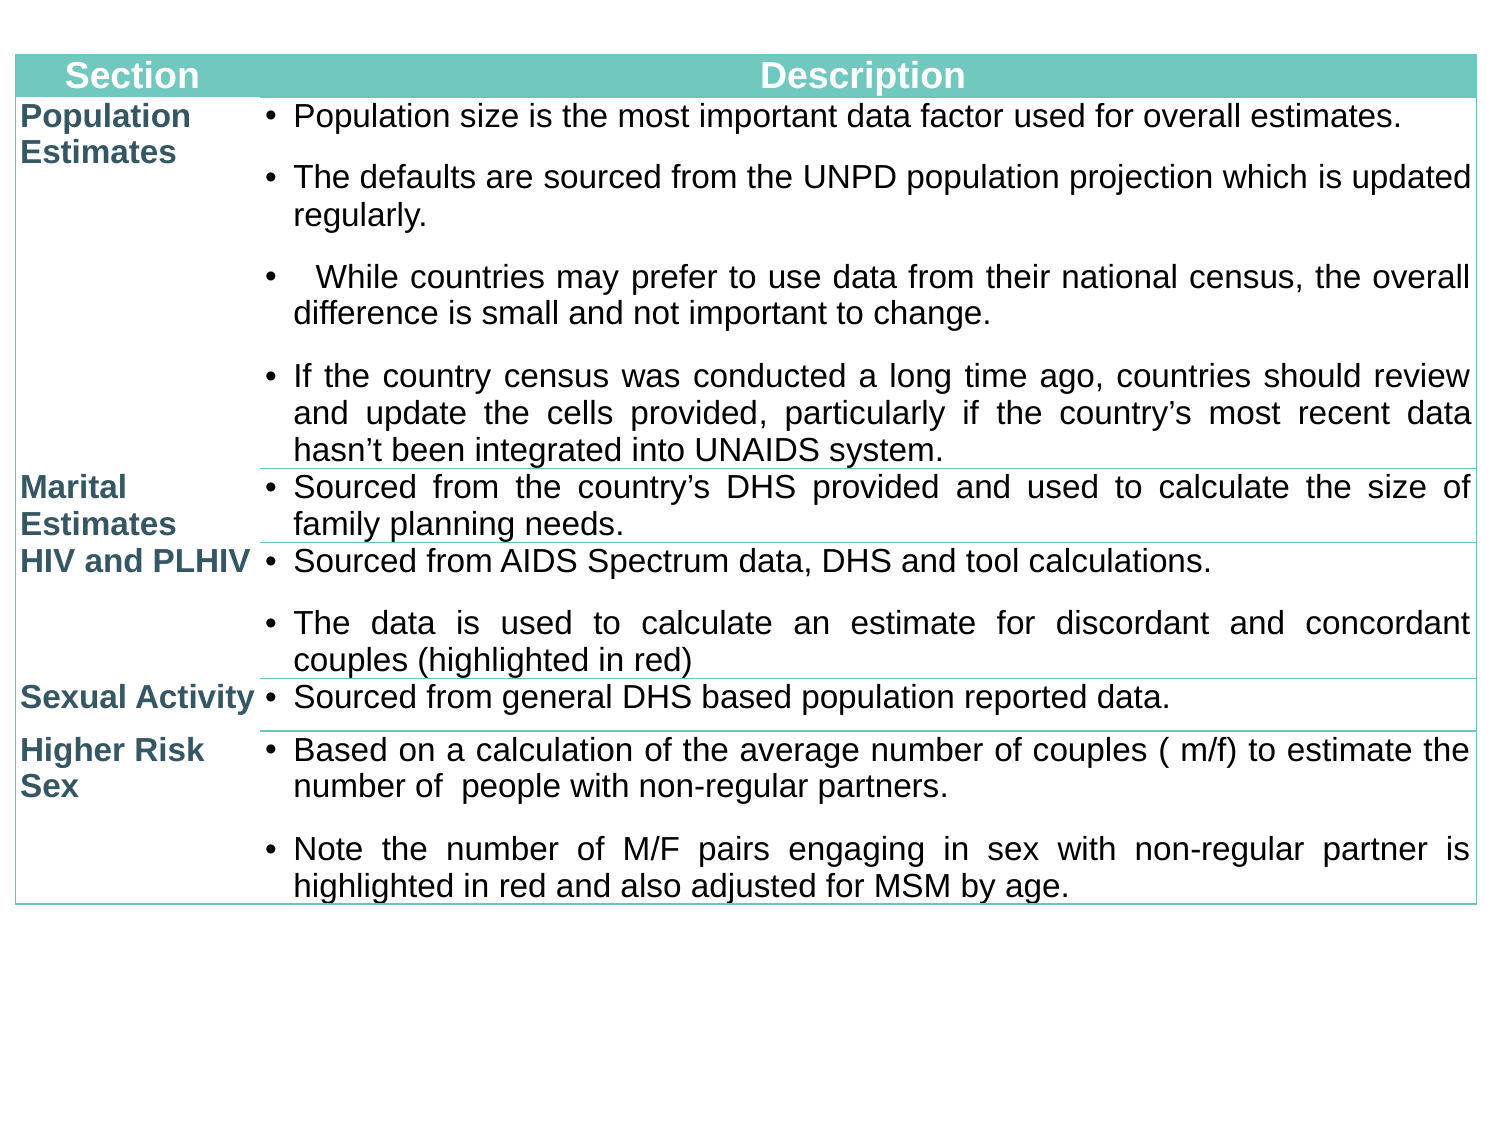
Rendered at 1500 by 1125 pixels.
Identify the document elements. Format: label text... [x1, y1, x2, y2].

table_cell Sourced from the country’s DHS provided and used to calculate the size of family planning needs. [260, 469, 1476, 542]
table_cell HIV and PLHIV [16, 542, 260, 678]
table_cell Sexual Activity [16, 678, 260, 731]
table_cell Based on a calculation of the average number of couples ( m/f) to estimate the number of people with non-regular partners. Note the number of M/F pairs engaging in sex with non-regular partner is highlighted in red and also adjusted for MSM by age. [260, 732, 1476, 903]
table_cell Population size is the most important data factor used for overall estimates. The defaults are sourced from the UNPD population projection which is updated regularly. While countries may prefer to use data from their national census, the overall difference is small and not important to change. If the country census was conducted a long time ago, countries should review and update the cells provided, particularly if the country’s most recent data hasn’t been integrated into UNAIDS system. [260, 98, 1476, 468]
table_cell Sourced from AIDS Spectrum data, DHS and tool calculations. The data is used to calculate an estimate for discordant and concordant couples (highlighted in red) [260, 543, 1476, 678]
table_header Section [16, 56, 260, 97]
table_cell Higher Risk Sex [16, 731, 260, 903]
table_header Description [260, 56, 1476, 96]
table_cell Population Estimates [16, 97, 260, 468]
table_cell Marital Estimates [16, 468, 260, 542]
table_cell Sourced from general DHS based population reported data. [260, 679, 1476, 730]
